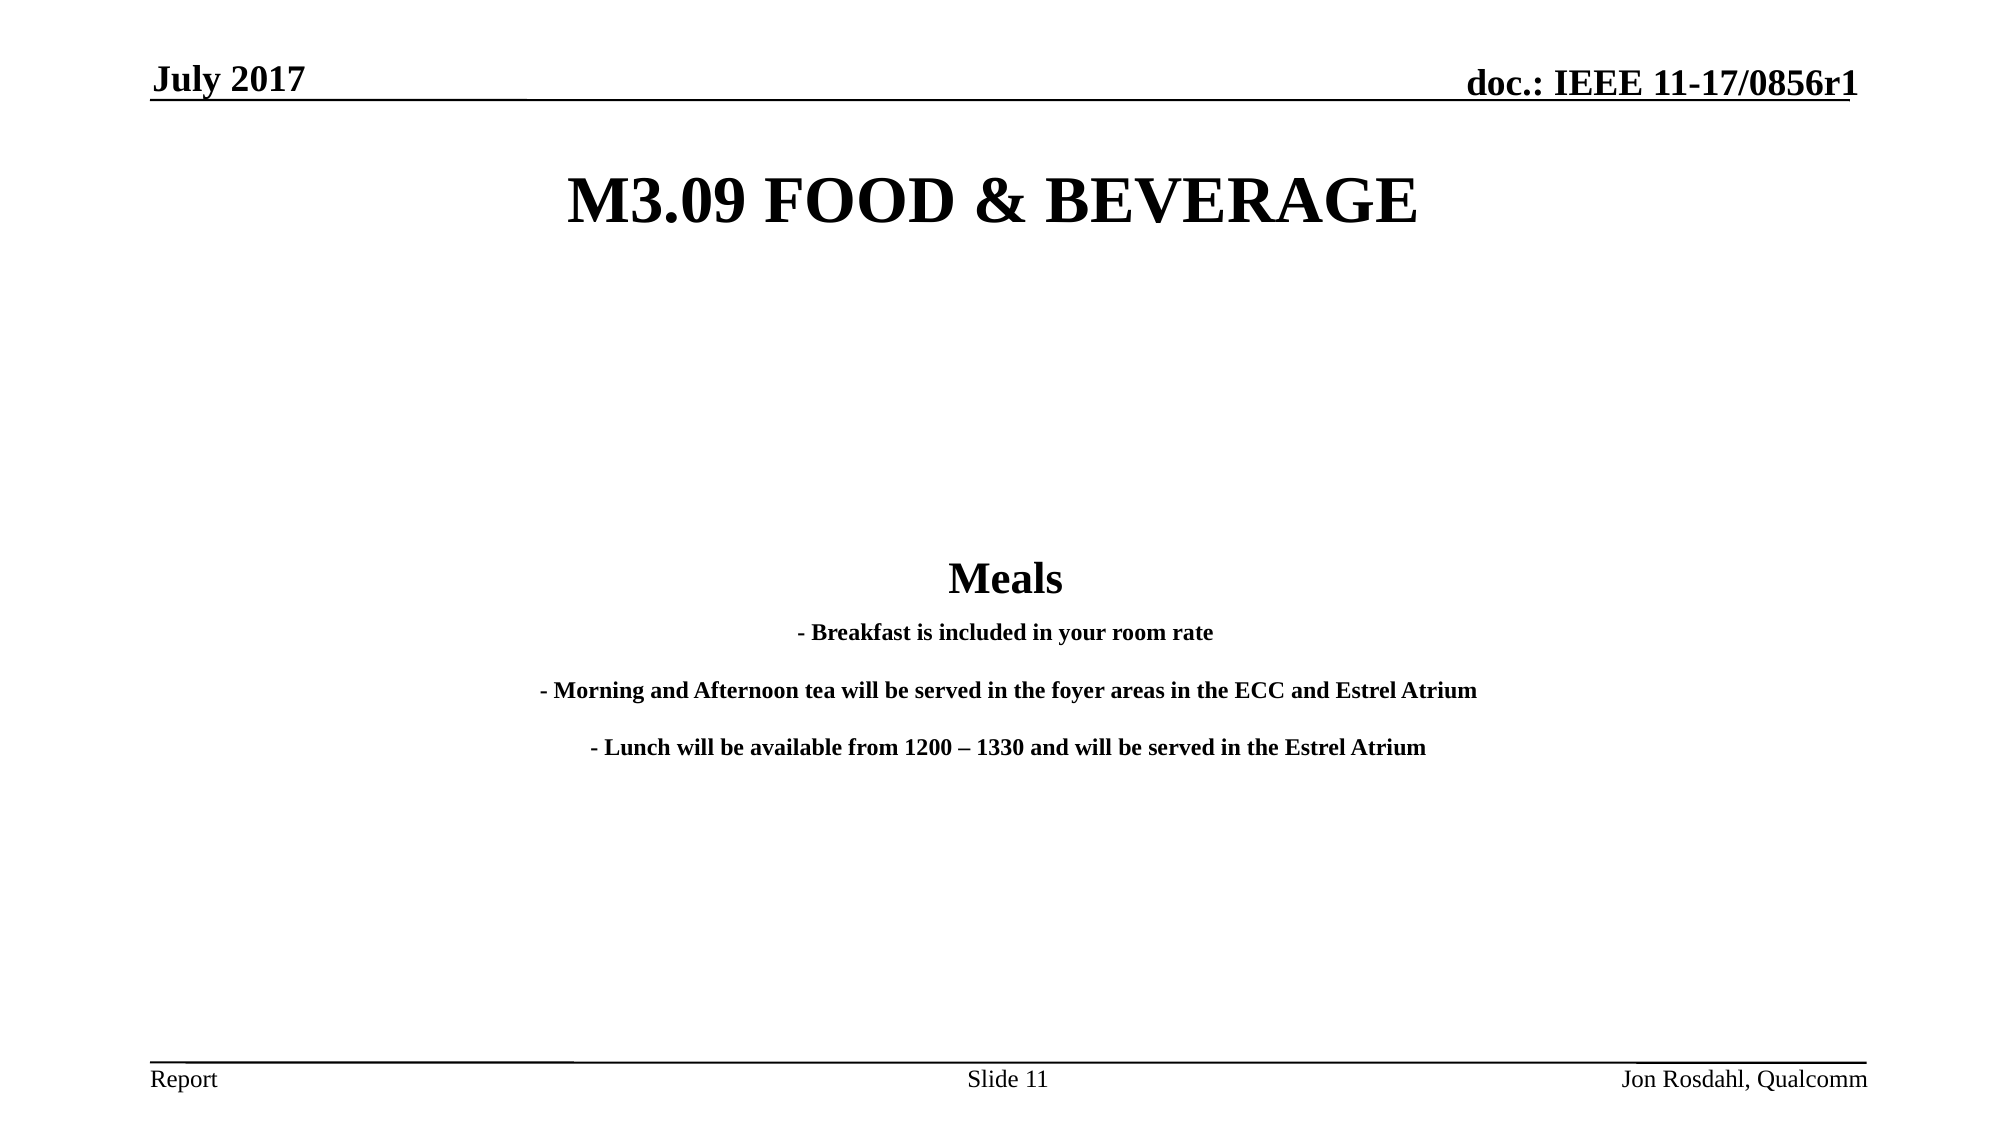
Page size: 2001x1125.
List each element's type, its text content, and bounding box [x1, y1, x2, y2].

footer Jon Rosdahl, Qualcomm [1171, 1061, 1869, 1093]
title Meals - Breakfast is included in your room rate - Morning and Afternoon tea will be served in the foyer areas in the ECC and Estrel Atrium - Lunch will be available from 1200 – 1330 and will be served in the Estrel Atrium [302, 272, 1709, 1071]
text_box M3.09 FOOD & BEVERAGE [362, 158, 1626, 232]
slide_number Slide 11 [950, 1061, 1067, 1123]
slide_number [152, 54, 563, 100]
